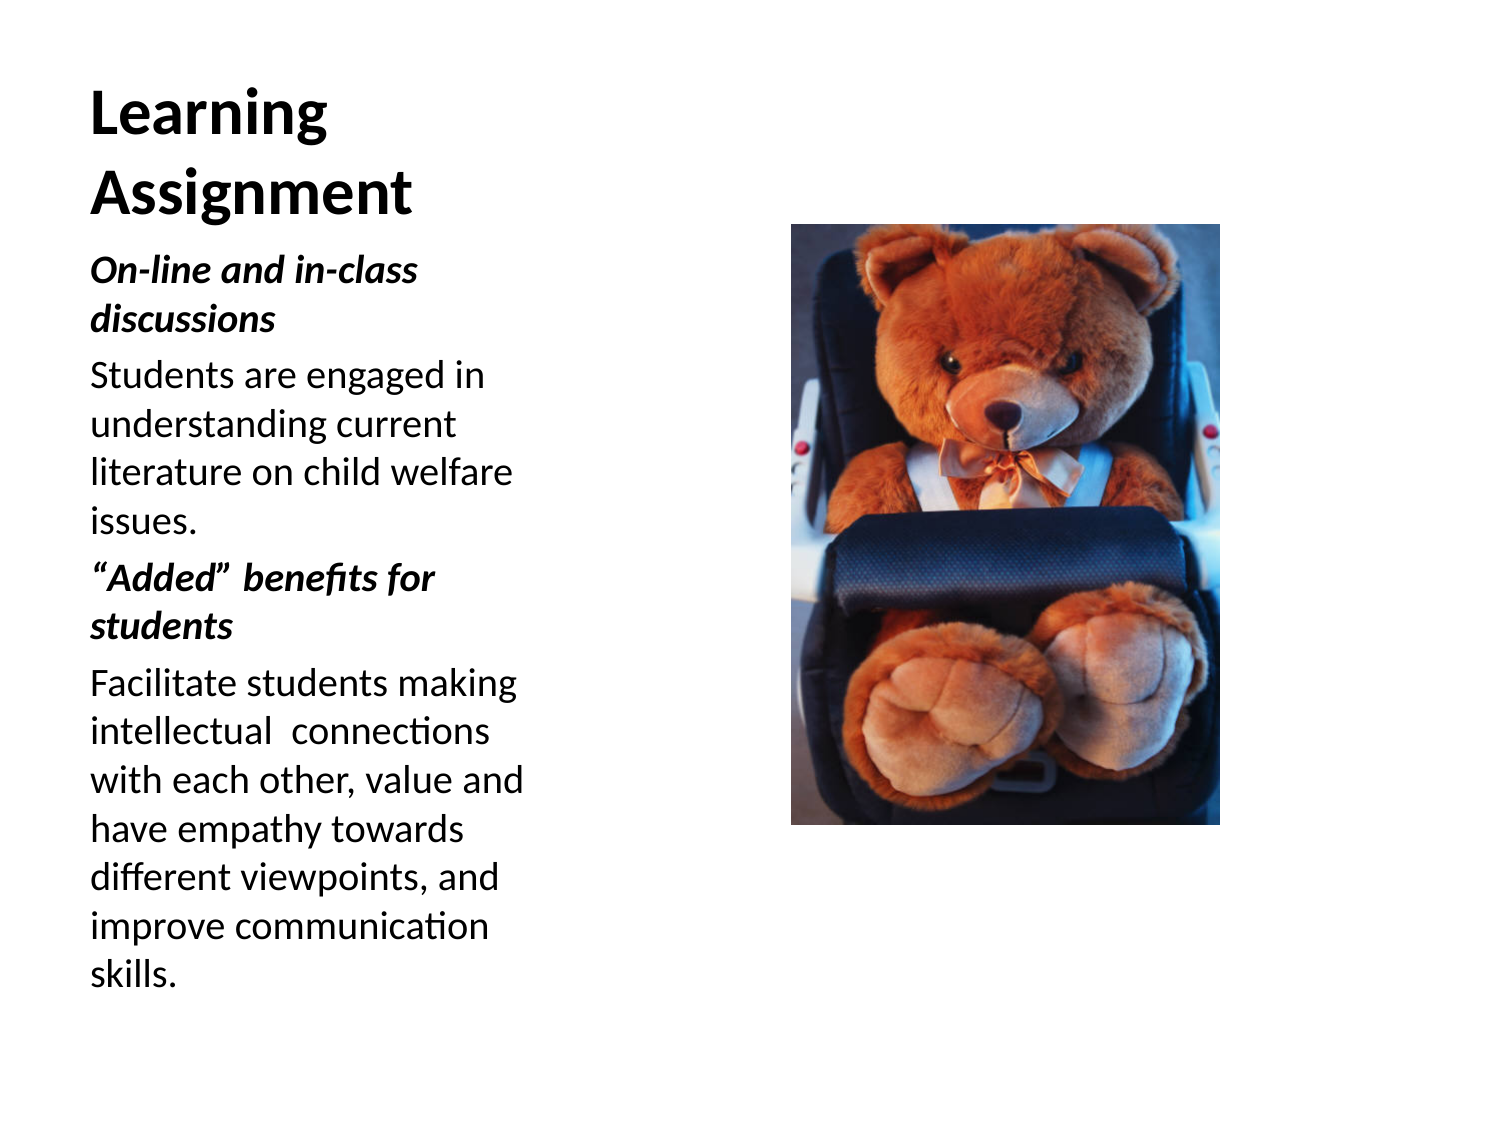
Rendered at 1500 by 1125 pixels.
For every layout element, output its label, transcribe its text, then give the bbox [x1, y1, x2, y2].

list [791, 224, 1220, 826]
list On-line and in-class discussions Students are engaged in understanding current literature on child welfare issues. “Added” benefits for students Facilitate students making intellectual connections with each other, value and have empathy towards different viewpoints, and improve communication skills. [75, 235, 569, 1005]
title Learning Assignment [75, 44, 569, 235]
